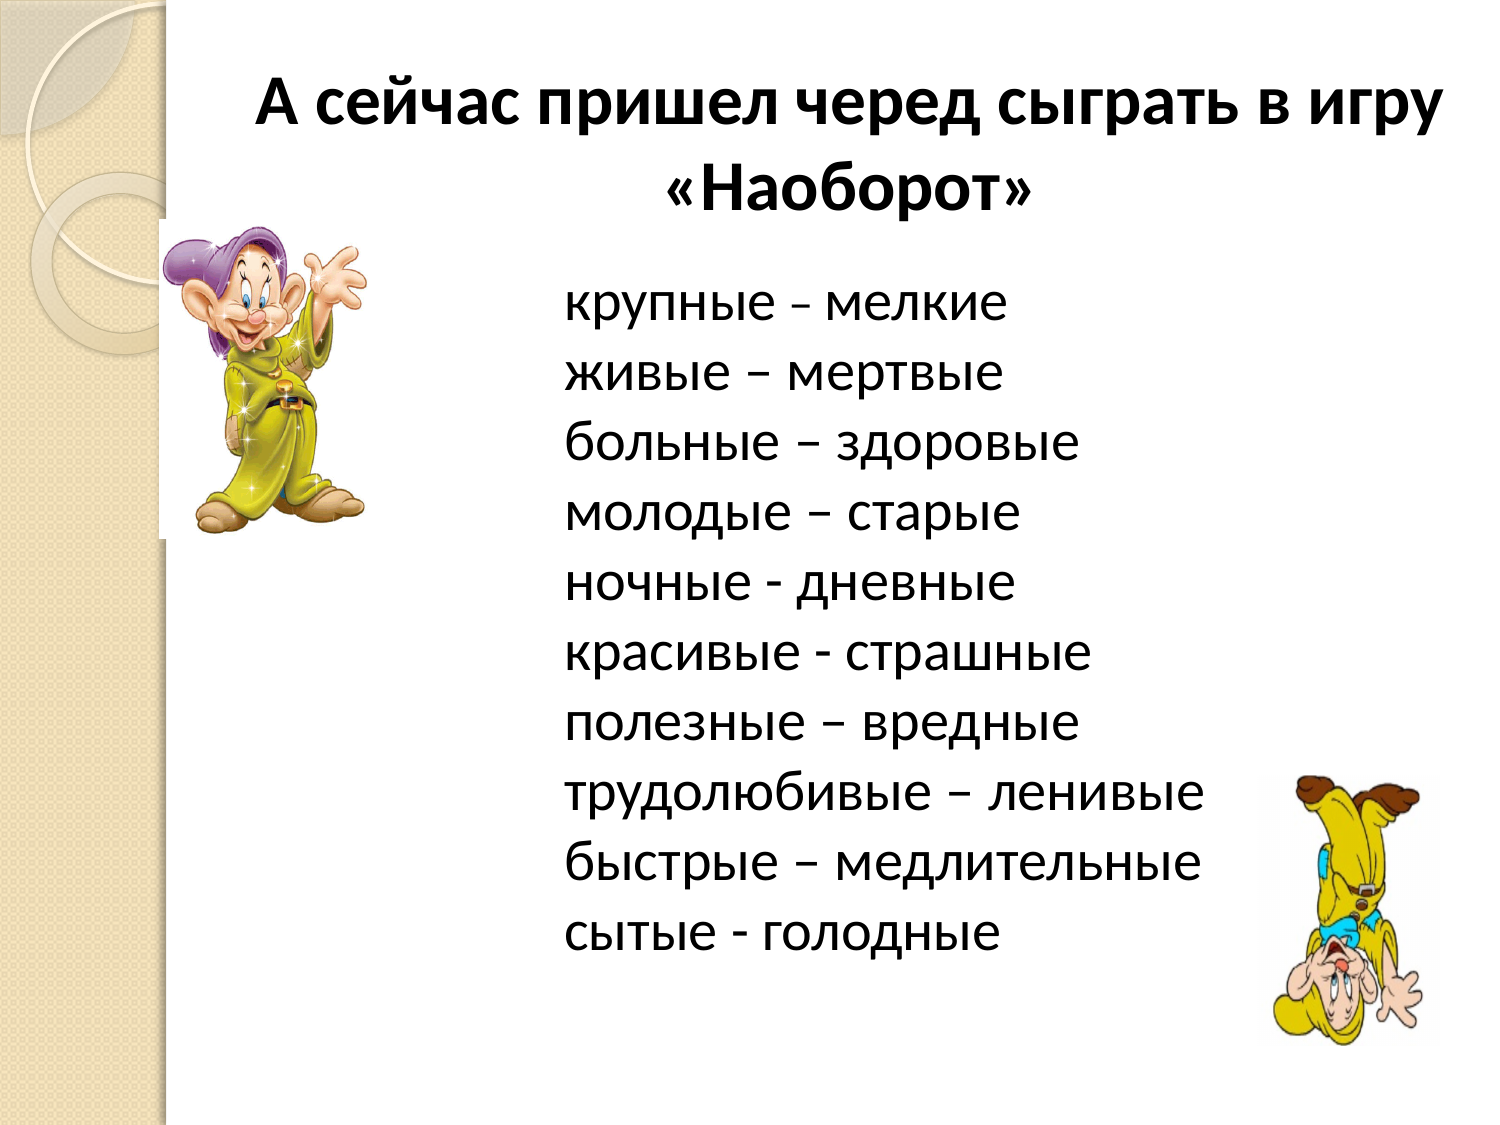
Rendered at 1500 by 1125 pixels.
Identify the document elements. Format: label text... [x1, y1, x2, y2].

picture [1257, 774, 1440, 1046]
picture [159, 219, 373, 540]
text_box крупные – мелкие живые – мертвые больные – здоровые молодые – старые ночные - дневные красивые - страшные полезные – вредные трудолюбивые – ленивые быстрые – медлительные сытые - голодные [549, 254, 1306, 970]
title А сейчас пришел черед сыграть в игру «Наоборот» [235, 45, 1466, 233]
